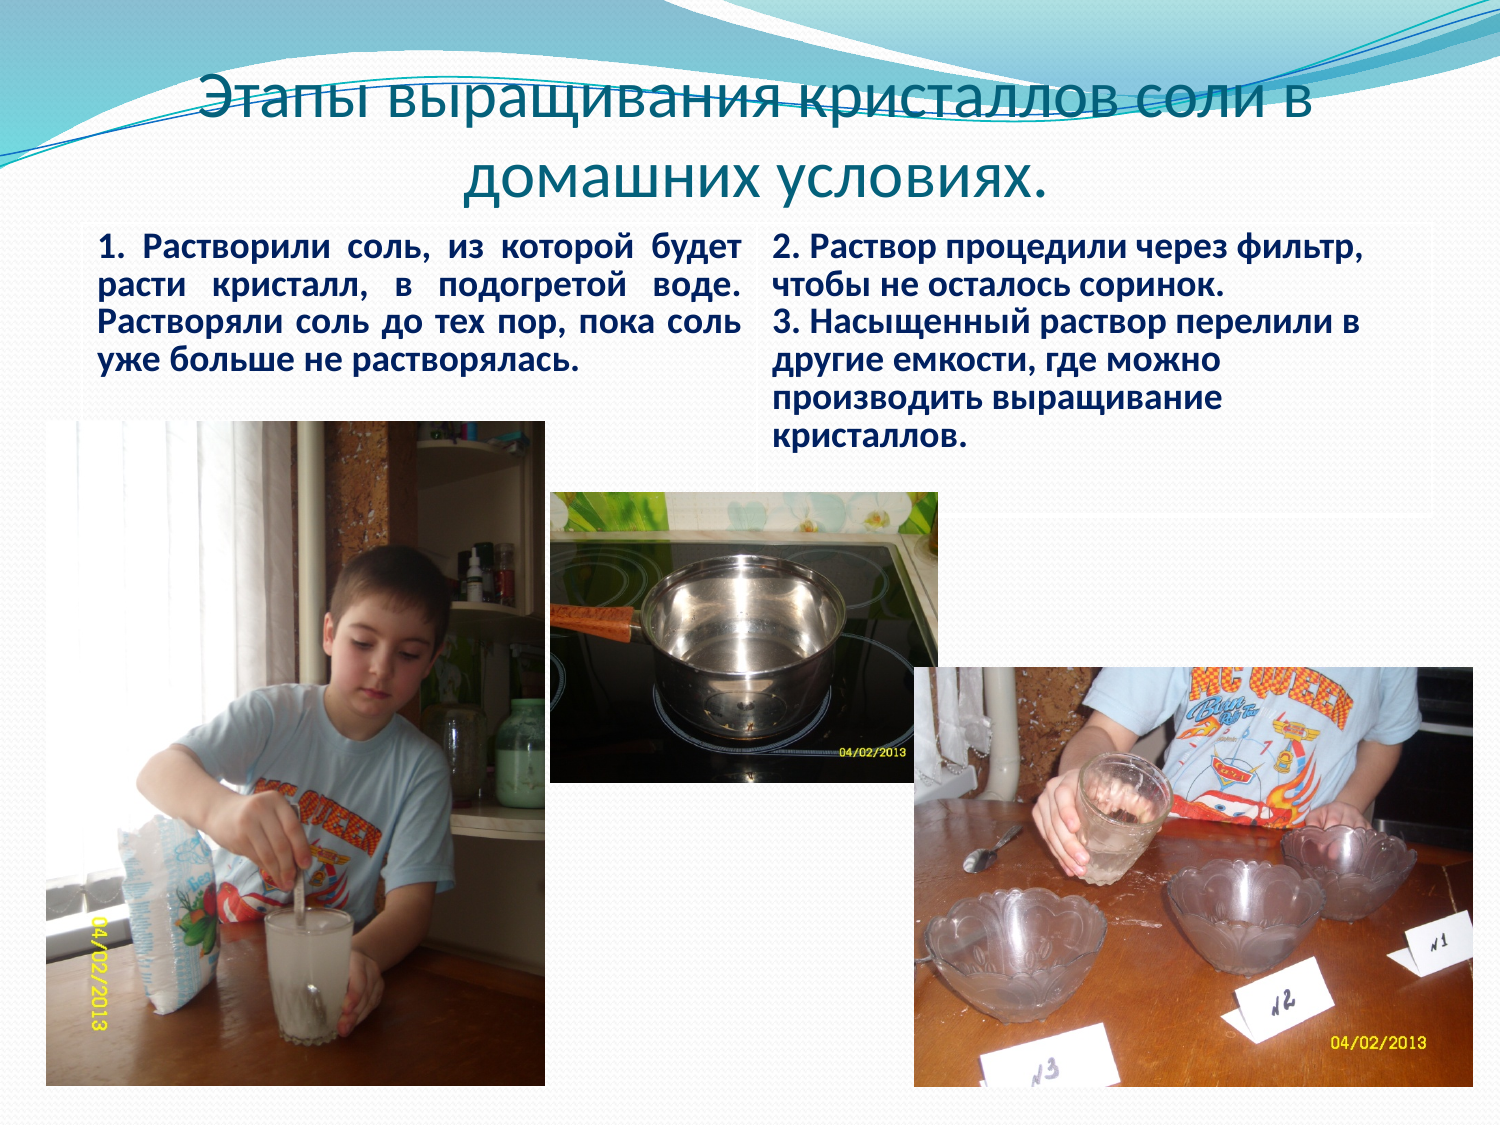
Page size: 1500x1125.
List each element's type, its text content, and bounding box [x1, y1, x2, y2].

picture [550, 491, 1473, 1088]
title Этапы выращивания кристаллов соли в домашних условиях. [82, 70, 1432, 211]
table_header 2. Раствор процедили через фильтр, чтобы не осталось соринок. 3. Насыщенный раствор перелили в другие емкости, где можно производить выращивание кристаллов. [758, 224, 1431, 513]
table_header 1. Растворили соль, из которой будет расти кристалл, в подогретой воде. Растворяли соль до тех пор, пока соль уже больше не растворялась. [83, 224, 756, 491]
picture [46, 421, 546, 1087]
